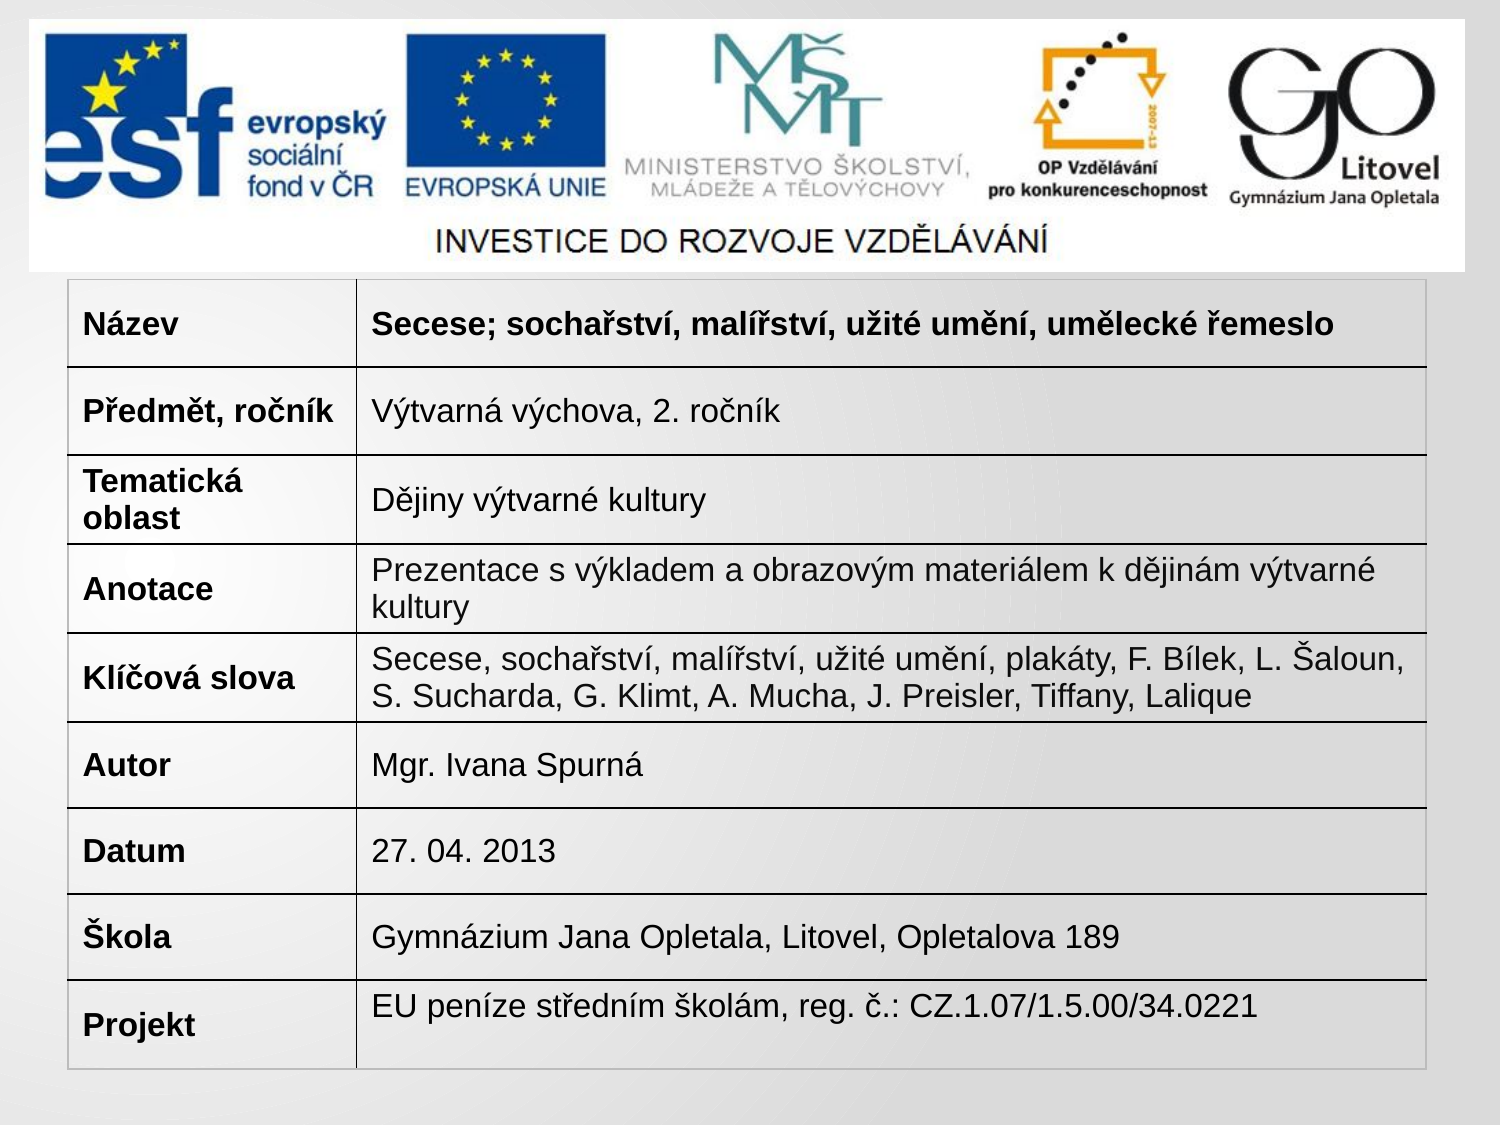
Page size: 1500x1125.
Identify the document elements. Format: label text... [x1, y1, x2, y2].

table_cell Datum [69, 809, 356, 893]
picture [28, 18, 1466, 273]
table_cell Dějiny výtvarné kultury [357, 456, 1425, 543]
table_header Název [69, 280, 356, 366]
table_cell Anotace [69, 545, 356, 632]
table_cell EU peníze středním školám, reg. č.: CZ.1.07/1.5.00/34.0221 [357, 981, 1425, 1068]
table_cell Mgr. Ivana Spurná [357, 723, 1425, 807]
table_cell Škola [69, 895, 356, 979]
table_cell Předmět, ročník [69, 368, 356, 454]
table_cell Prezentace s výkladem a obrazovým materiálem k dějinám výtvarné kultury [357, 545, 1425, 632]
table_header Secese; sochařství, malířství, užité umění, umělecké řemeslo [357, 280, 1425, 366]
table_cell Tematická oblast [69, 456, 356, 543]
table_cell Výtvarná výchova, 2. ročník [357, 368, 1425, 454]
table_cell Autor [69, 723, 356, 807]
table_cell Gymnázium Jana Opletala, Litovel, Opletalova 189 [357, 895, 1425, 979]
table_cell Projekt [69, 981, 356, 1068]
table_cell 27. 04. 2013 [357, 809, 1425, 893]
table_cell Secese, sochařství, malířství, užité umění, plakáty, F. Bílek, L. Šaloun, S. Sucharda, G. Klimt, A. Mucha, J. Preisler, Tiffany, Lalique [357, 634, 1425, 721]
table_cell Klíčová slova [69, 634, 356, 721]
